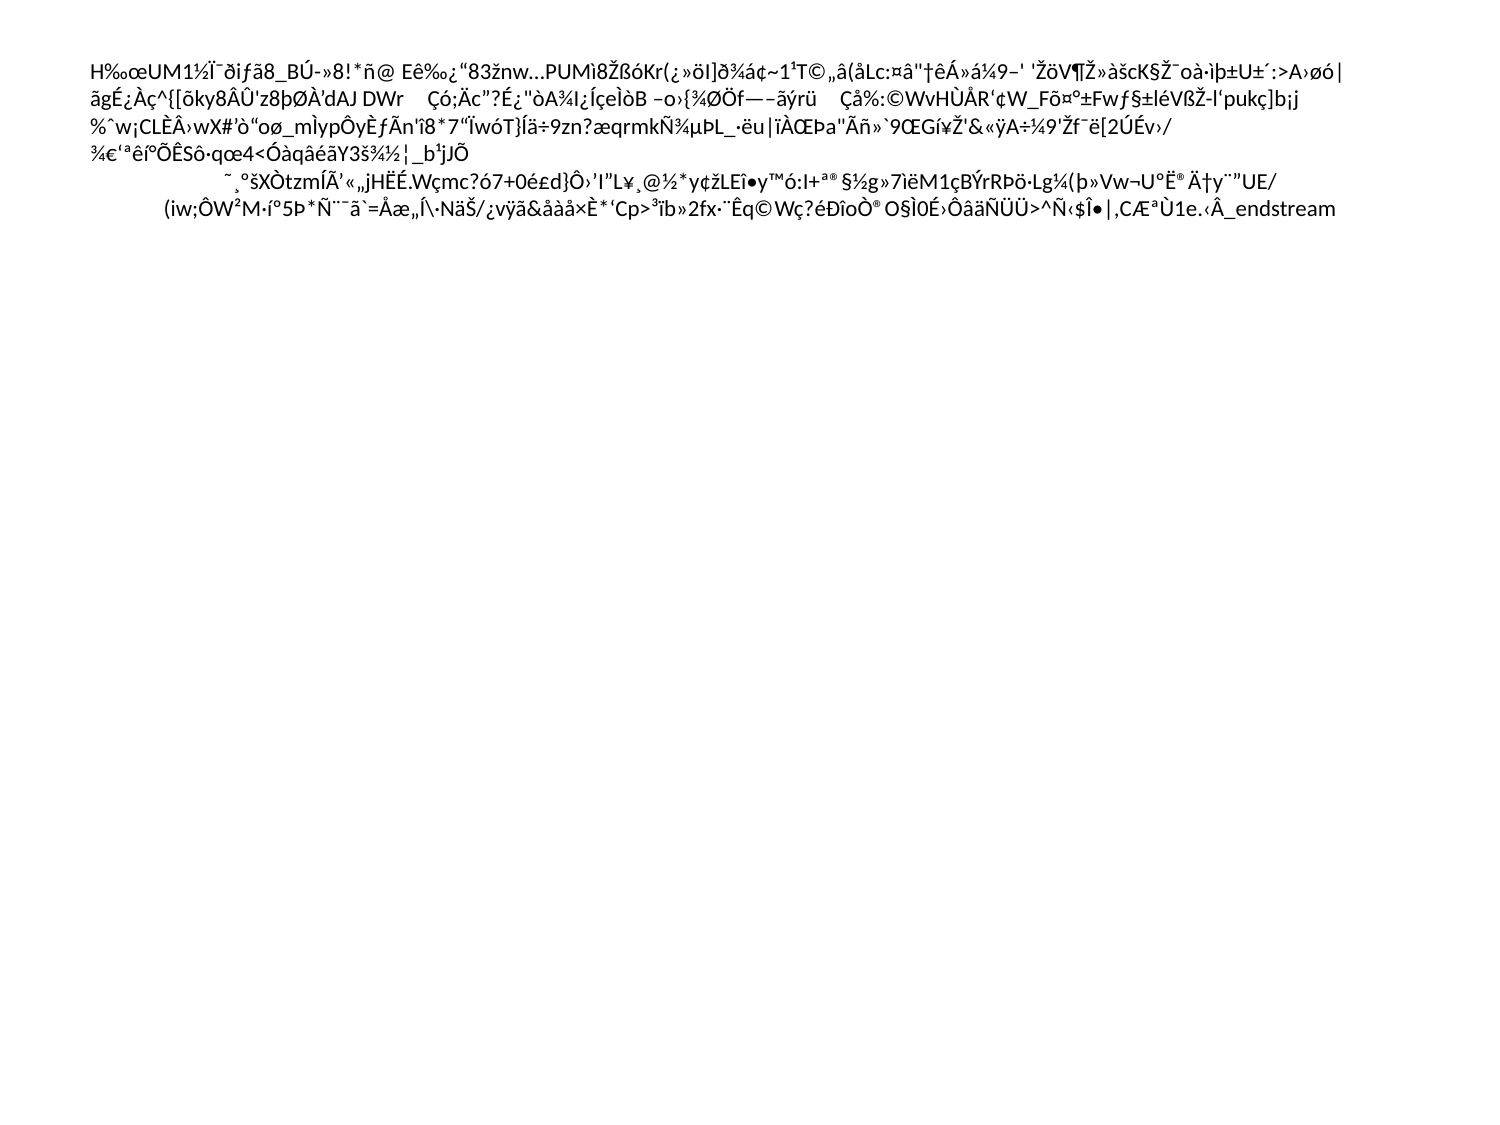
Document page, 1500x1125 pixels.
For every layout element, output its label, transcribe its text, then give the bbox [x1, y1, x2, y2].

title H‰œUM1½Ï¯ðiƒã8_BÚ-»8!*ñ@ Eê‰¿“83žnw…PUMì8ŽßóKr(¿»öI]ð¾á¢~1¹T©„â(åLc:¤â"†êÁ»á¼9–' 'ŽöV¶Ž»àšcK§Ž¯oà·ìþ±U±´:>A›øó|ãgÉ¿Àç^{[õky8ÂÛ'z8þØÀ’dAJ DWr Çó;Äc”?É¿"òA¾I¿ÍçeÌòB –o›{¾ØÖf—–ãýrü Çå%:©WvHÙÅR‘¢W_Fõ¤°±Fwƒ§±léVßŽ-l‘pukç]b¡j%ˆw¡CLÈÂ›wX#’ò“oø_mÌypÔyÈƒÃn'î8*7“ÏwóT}Íä÷9zn?æqrmkÑ¾µÞL_·ëu|ïÀŒÞa"Ãñ»`9ŒGí¥Ž'&«ÿA÷¼9'Žf¯ë[2ÚÉv›/¾€‘ªêí°ÕÊSô·qœ4<ÓàqâéãY3š¾½¦_b¹jJÕ ˜¸ºšXÒtzmÍÃ’«„jHËÉ.Wçmc?ó7+0é£d}Ô›’I”L¥¸@½*y¢žLEî•y™ó:I+ª®§½g»7ìëM1çBÝrRÞö·Lg¼(­þ»Vw¬UºË®Ä†y¨”UE/(iw;ÔW²M·íº5Þ*Ñ¨¯ã`=Åæ„Í\·NäŠ/¿vÿã&åàå×È*‘Cp>³ïb»2fx·¨Êq©­Wç?éÐîoÒ®O§Ì0É›ÔâäÑÜÜ>^Ñ‹$Î•|,C­ÆªÙ1e.‹Â_endstream [75, 45, 1425, 233]
